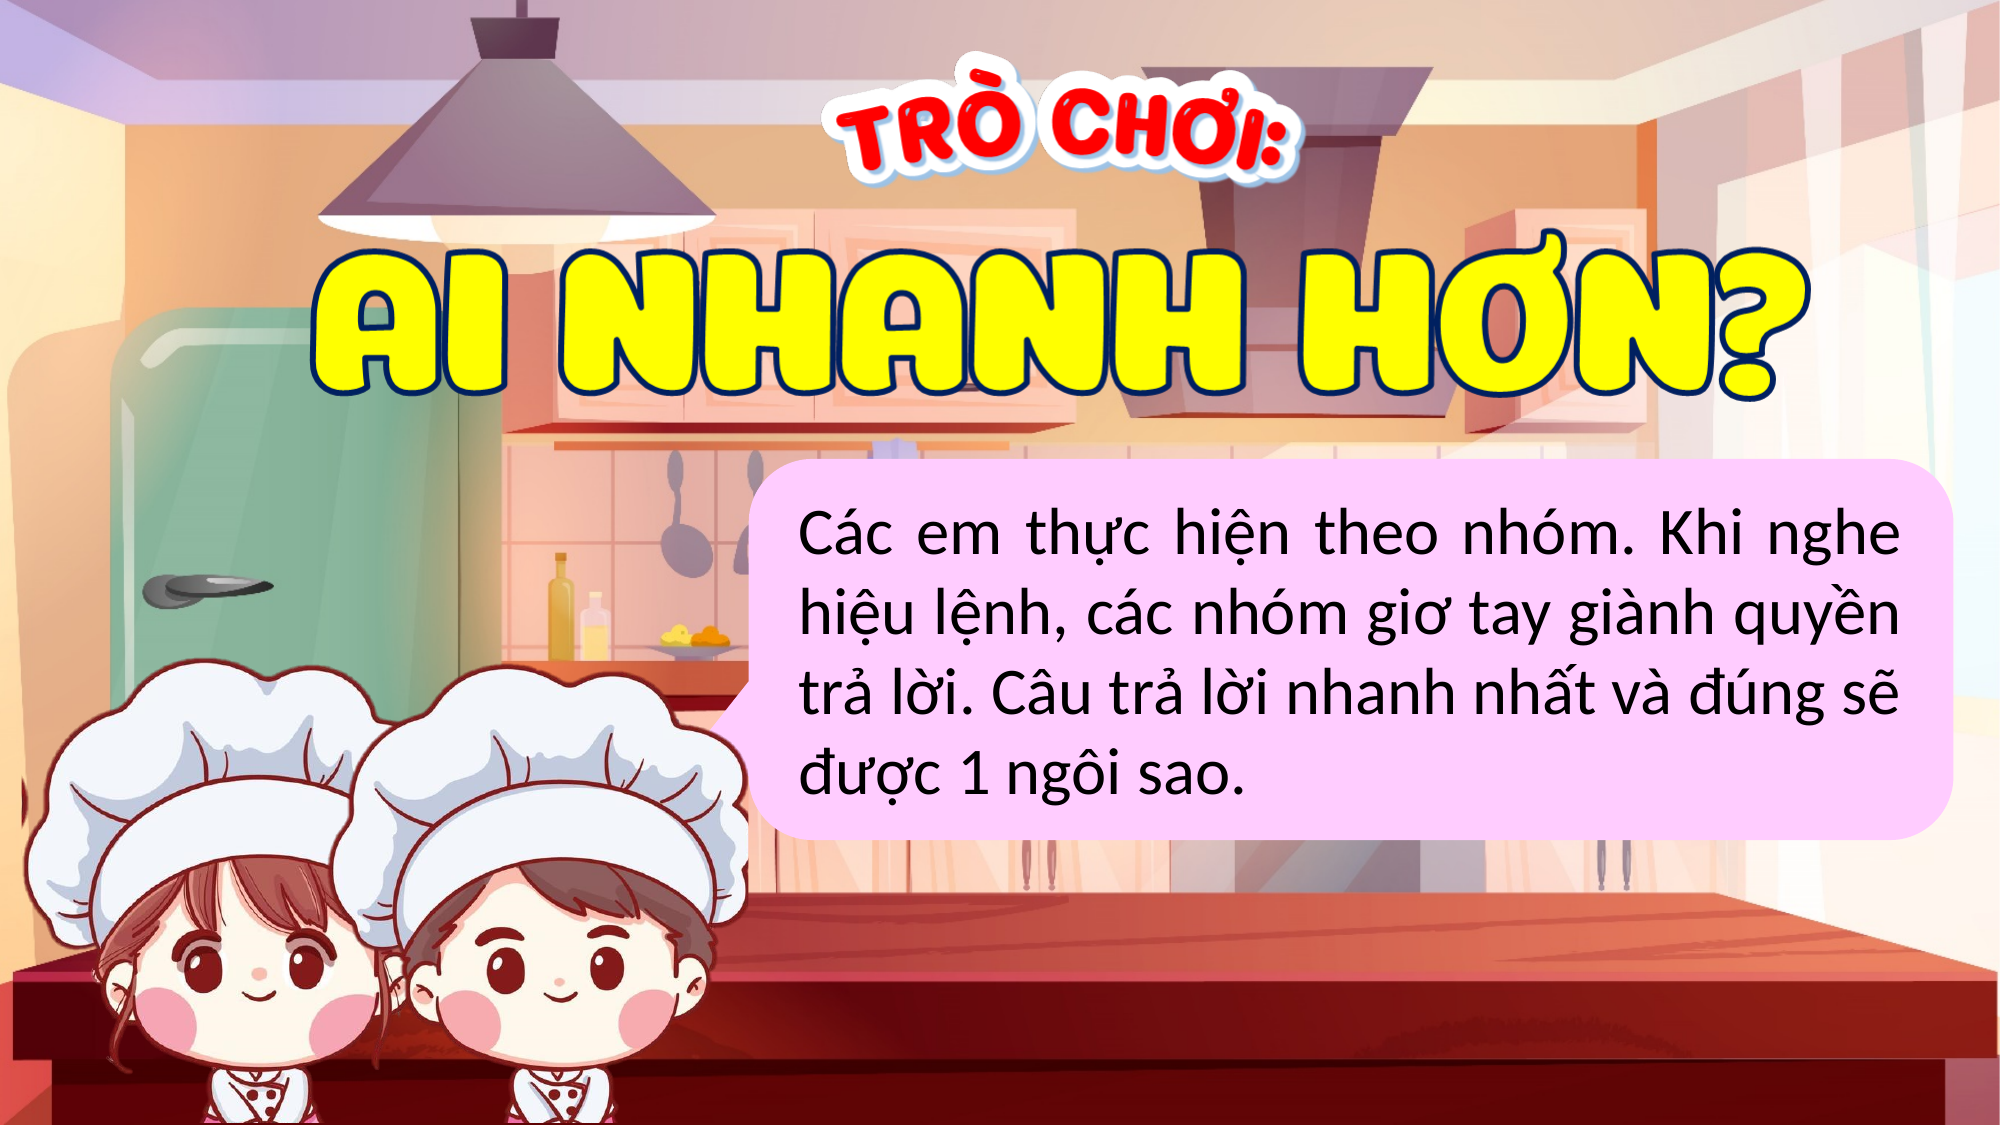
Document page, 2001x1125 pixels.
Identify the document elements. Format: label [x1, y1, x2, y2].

text_box [21, 603, 749, 1124]
picture [0, 0, 2000, 1125]
